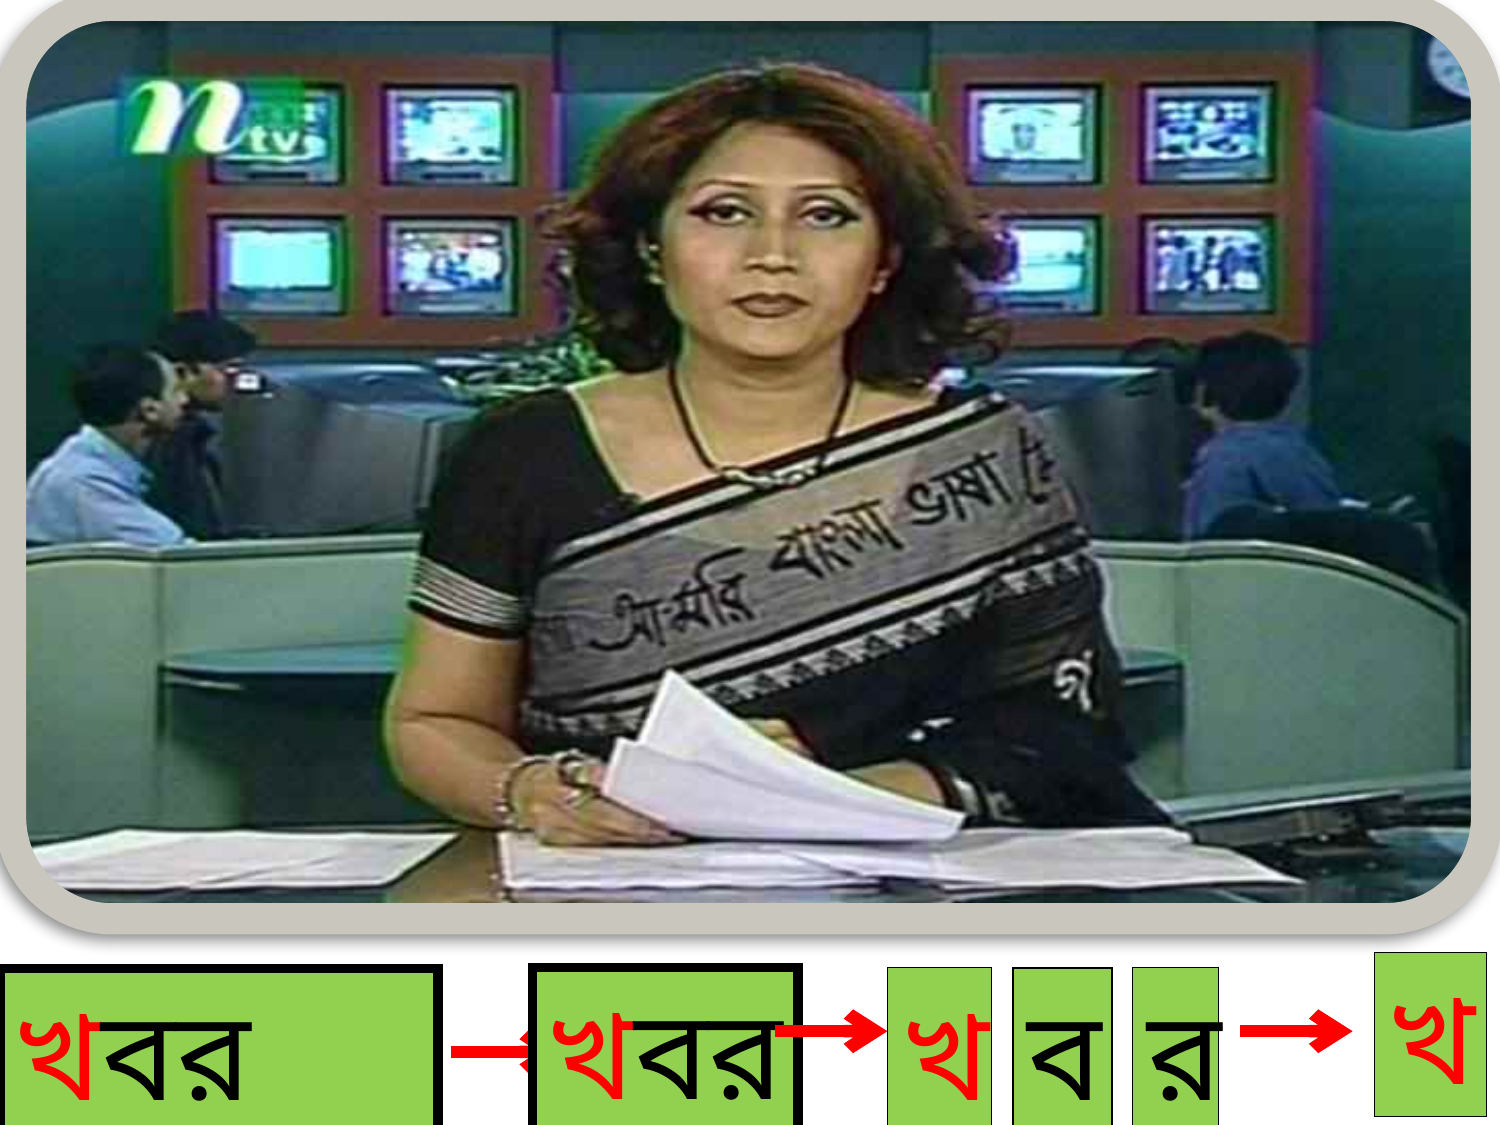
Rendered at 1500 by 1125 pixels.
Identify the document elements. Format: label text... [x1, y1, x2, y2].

text_box খবর [531, 966, 799, 1125]
text_box খ [887, 967, 992, 1125]
text_box ব [1012, 967, 1113, 1125]
picture [10, 5, 1487, 919]
text_box খবর পড়ি। [0, 967, 439, 1125]
text_box খ [1374, 952, 1487, 1117]
text_box র [1132, 967, 1219, 1125]
